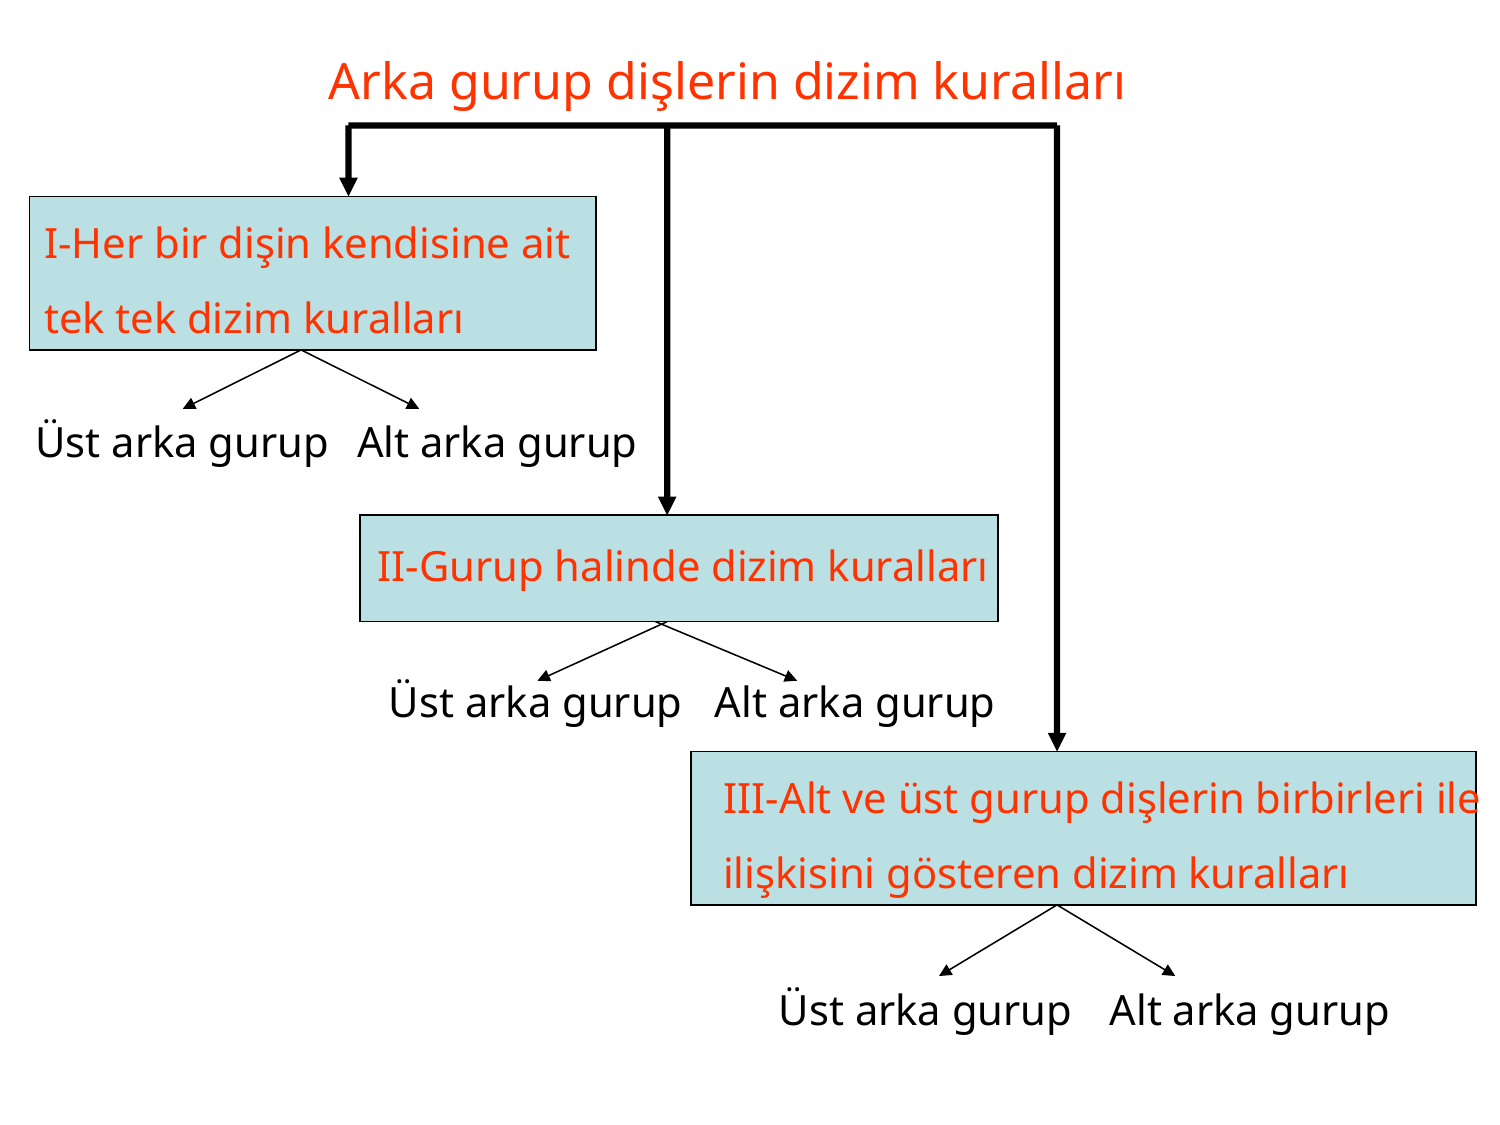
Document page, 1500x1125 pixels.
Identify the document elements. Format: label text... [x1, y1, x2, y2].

text_box [656, 622, 798, 682]
text_box Alt arka gurup [700, 668, 1011, 734]
text_box Alt arka gurup [342, 408, 653, 474]
text_box III-Alt ve üst gurup dişlerin birbirleri ile ilişkisini gösteren dizim kuralları [708, 739, 1500, 905]
text_box [182, 350, 301, 409]
text_box [939, 906, 1056, 977]
text_box II-Gurup halinde dizim kuralları [362, 532, 1005, 598]
text_box Üst arka gurup [20, 408, 342, 474]
text_box [301, 349, 420, 409]
text_box Alt arka gurup [1094, 976, 1406, 1041]
text_box Üst arka gurup [374, 668, 698, 734]
text_box [690, 751, 1477, 906]
text_box I-Her bir dişin kendisine ait tek tek dizim kuralları [29, 184, 608, 350]
text_box [661, 126, 674, 515]
text_box Üst arka gurup [764, 976, 1088, 1041]
text_box [537, 624, 660, 682]
text_box [1058, 906, 1176, 977]
text_box Arka gurup dişlerin dizim kuralları [314, 42, 1142, 118]
text_box [360, 515, 999, 622]
